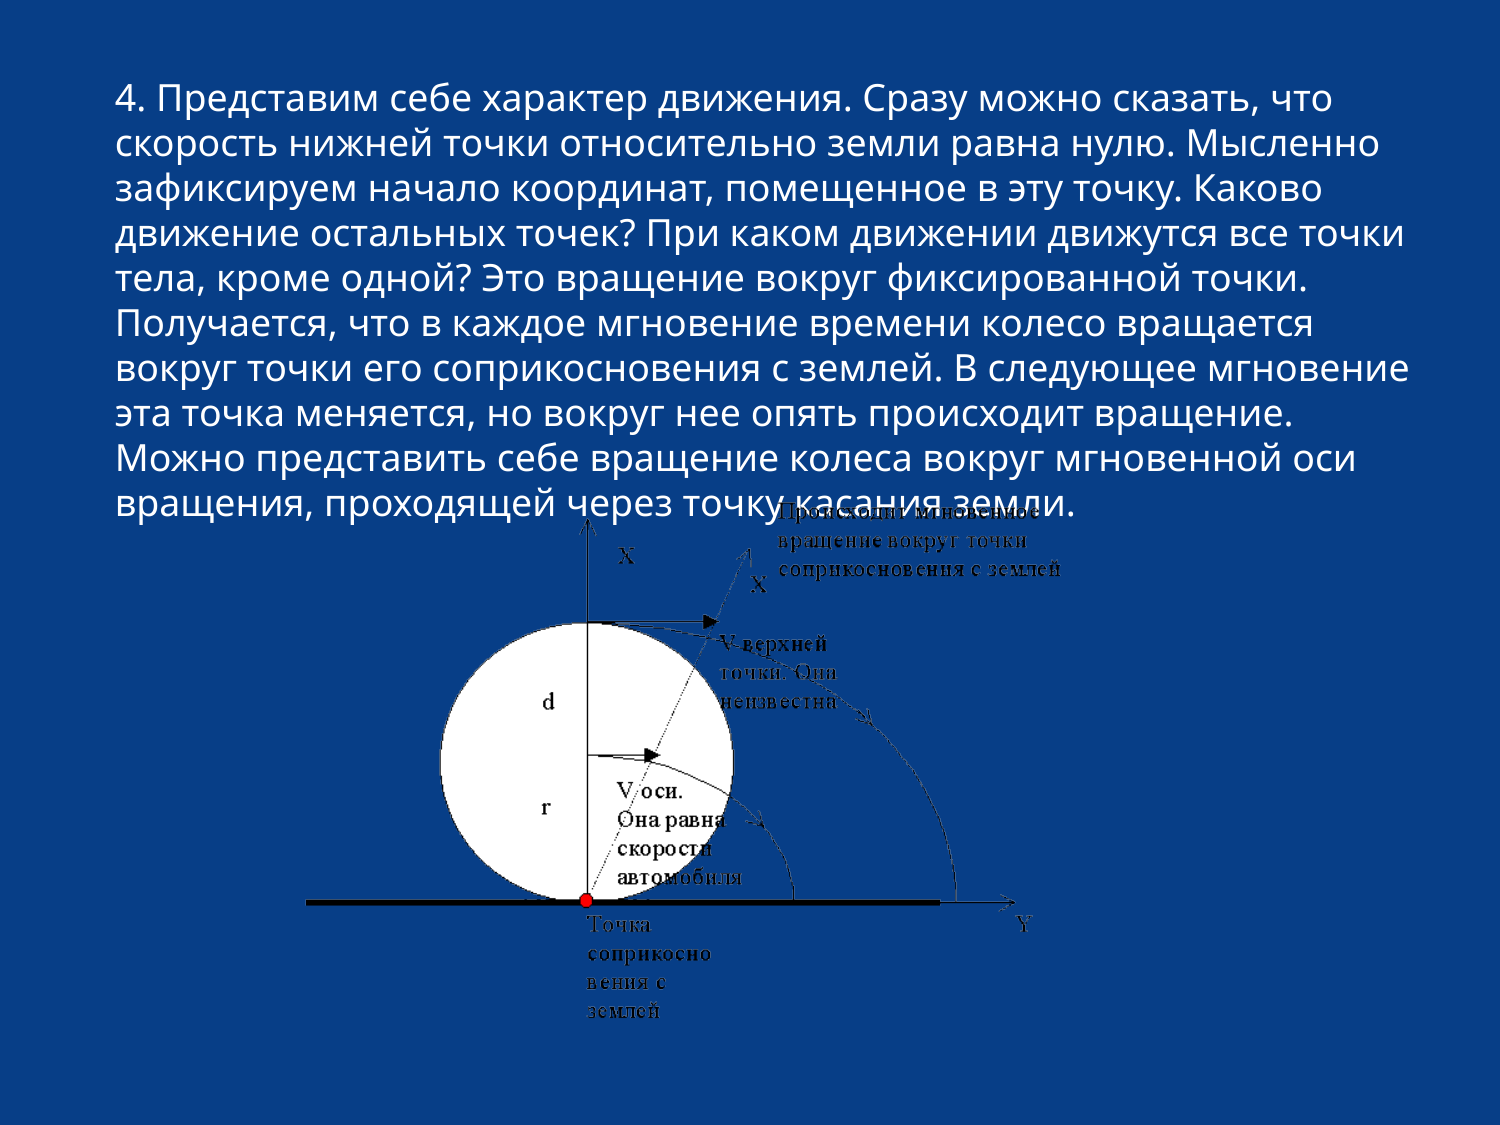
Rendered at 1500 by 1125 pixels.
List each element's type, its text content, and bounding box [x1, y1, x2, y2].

text_box 4. Представим себе характер движения. Сразу можно сказать, что скорость нижней точки относительно земли равна нулю. Мысленно зафиксируем начало координат, помещенное в эту точку. Каково движение остальных точек? При каком движении движутся все точки тела, кроме одной? Это вращение вокруг фиксированной точки. Получается, что в каждое мгновение времени колесо вращается вокруг точки его соприкосновения с землей. В следующее мгновение эта точка меняется, но вокруг нее опять происходит вращение. Можно представить себе вращение колеса вокруг мгновенной оси вращения, проходящей через точку касания земли. [100, 66, 1447, 532]
picture [300, 490, 1089, 1054]
